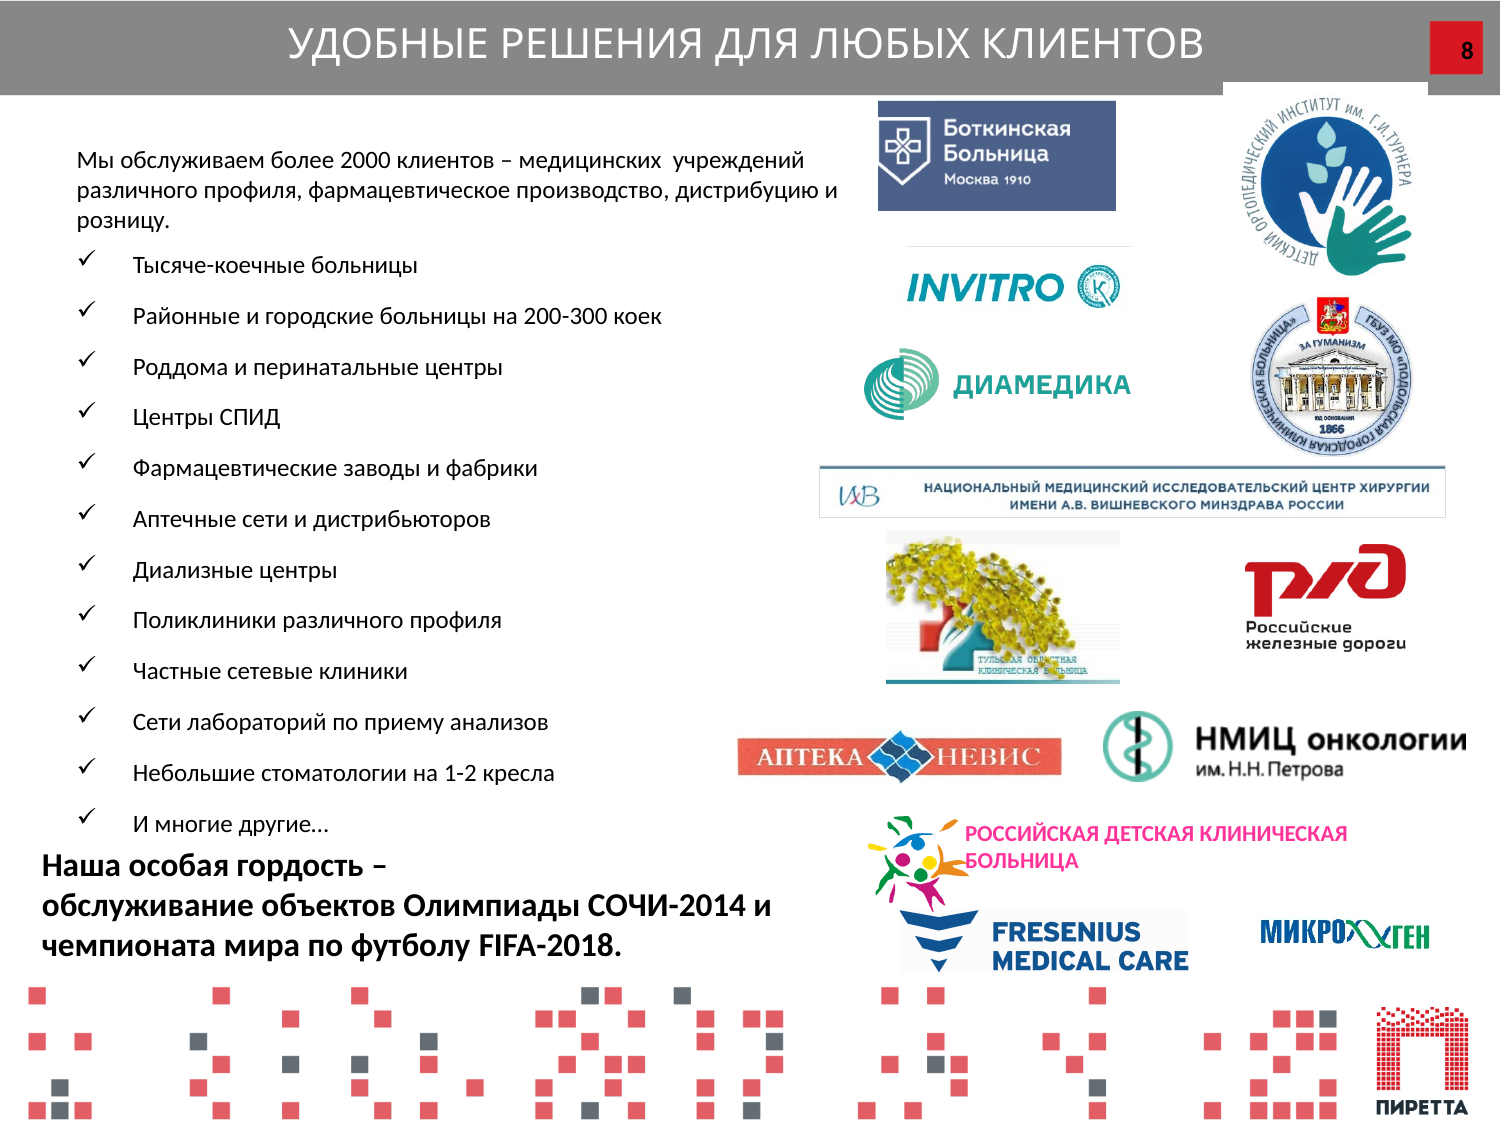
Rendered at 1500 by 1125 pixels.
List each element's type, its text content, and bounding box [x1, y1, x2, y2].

picture [0, 81, 1500, 1120]
text_box Мы обслуживаем более 2000 клиентов – медицинских учреждений различного профиля, фармацевтическое производство, дистрибуцию и розницу. Тысяче-коечные больницы Районные и городские больницы на 200-300 коек Роддома и перинатальные центры Центры СПИД Фармацевтические заводы и фабрики Аптечные сети и дистрибьюторов Диализные центры Поликлиники различного профиля Частные сетевые клиники Сети лабораторий по приему анализов Небольшие стоматологии на 1-2 кресла И многие другие… [61, 136, 860, 812]
text_box РОССИЙСКАЯ ДЕТСКАЯ КЛИНИЧЕСКАЯ БОЛЬНИЦА [950, 811, 1405, 881]
picture [0, 0, 1500, 8]
title УДОБНЫЕ РЕШЕНИЯ ДЛЯ ЛЮБЫХ КЛИЕНТОВ [0, 8, 1500, 138]
text_box Наша особая гордость – обслуживание объектов Олимпиады СОЧИ-2014 и чемпионата мира по футболу FIFA-2018. [27, 836, 890, 971]
